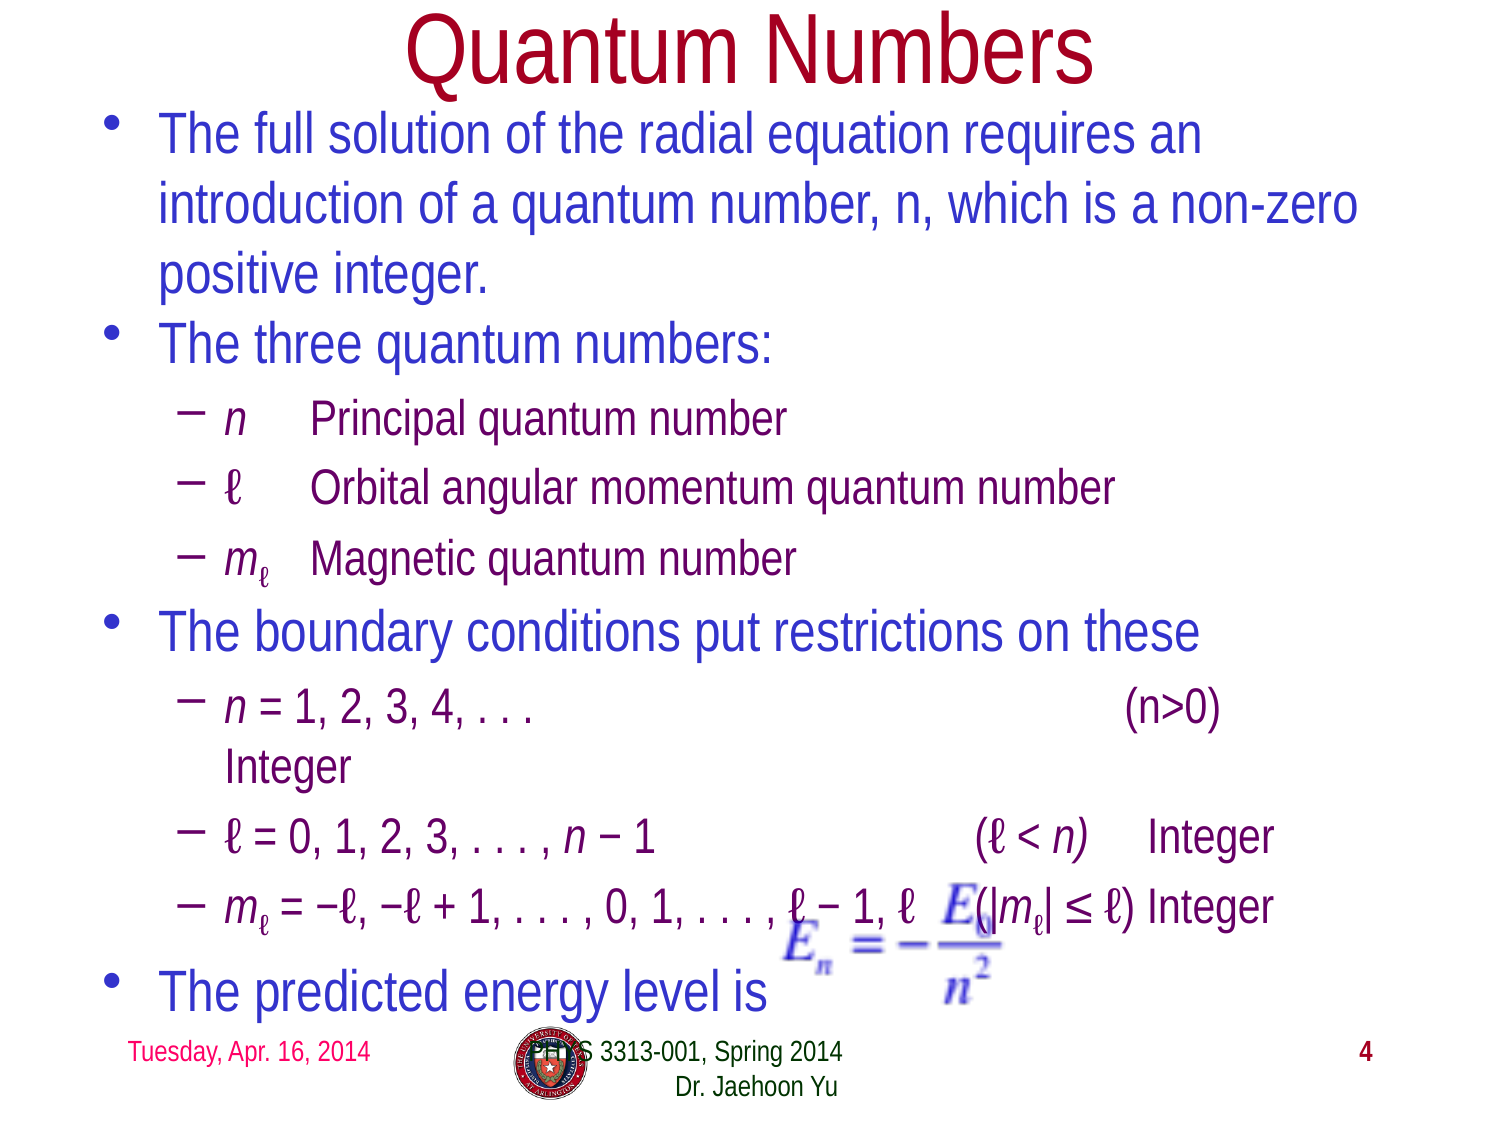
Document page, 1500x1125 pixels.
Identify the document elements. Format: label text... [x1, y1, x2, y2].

list The full solution of the radial equation requires an introduction of a quantum number, n, which is a non-zero positive integer. The three quantum numbers: n Principal quantum number ℓ Orbital angular momentum quantum number mℓ Magnetic quantum number The boundary conditions put restrictions on these n = 1, 2, 3, 4, . . . (n>0) Integer ℓ = 0, 1, 2, 3, . . . , n − 1 (ℓ < n) Integer mℓ = −ℓ, −ℓ + 1, . . . , 0, 1, . . . , ℓ − 1, ℓ (|mℓ| ≤ ℓ) Integer The predicted energy level is [87, 87, 1438, 1001]
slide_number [112, 1024, 426, 1101]
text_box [774, 870, 1010, 1013]
title Quantum Numbers [112, 0, 1388, 87]
footer PHYS 3313-001, Spring 2014 Dr. Jaehoon Yu [512, 1024, 988, 1101]
slide_number 4 [1074, 1024, 1388, 1101]
